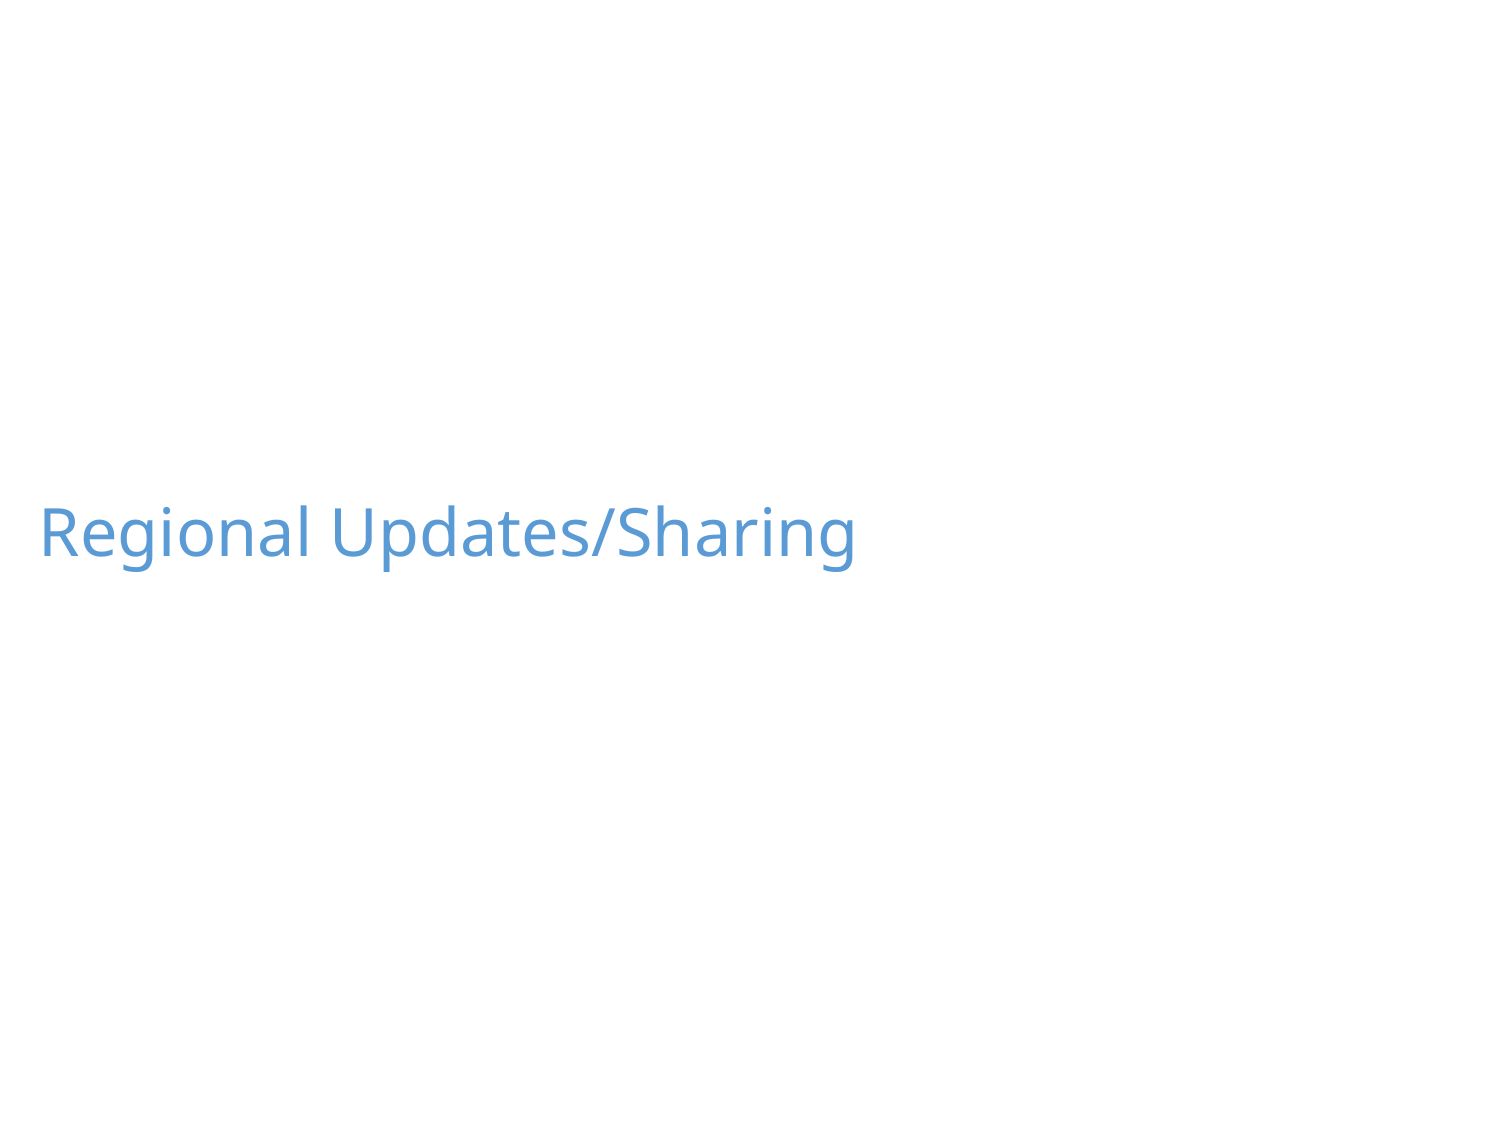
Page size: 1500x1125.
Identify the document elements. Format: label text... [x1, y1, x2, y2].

list Regional Updates/Sharing [24, 491, 1470, 572]
